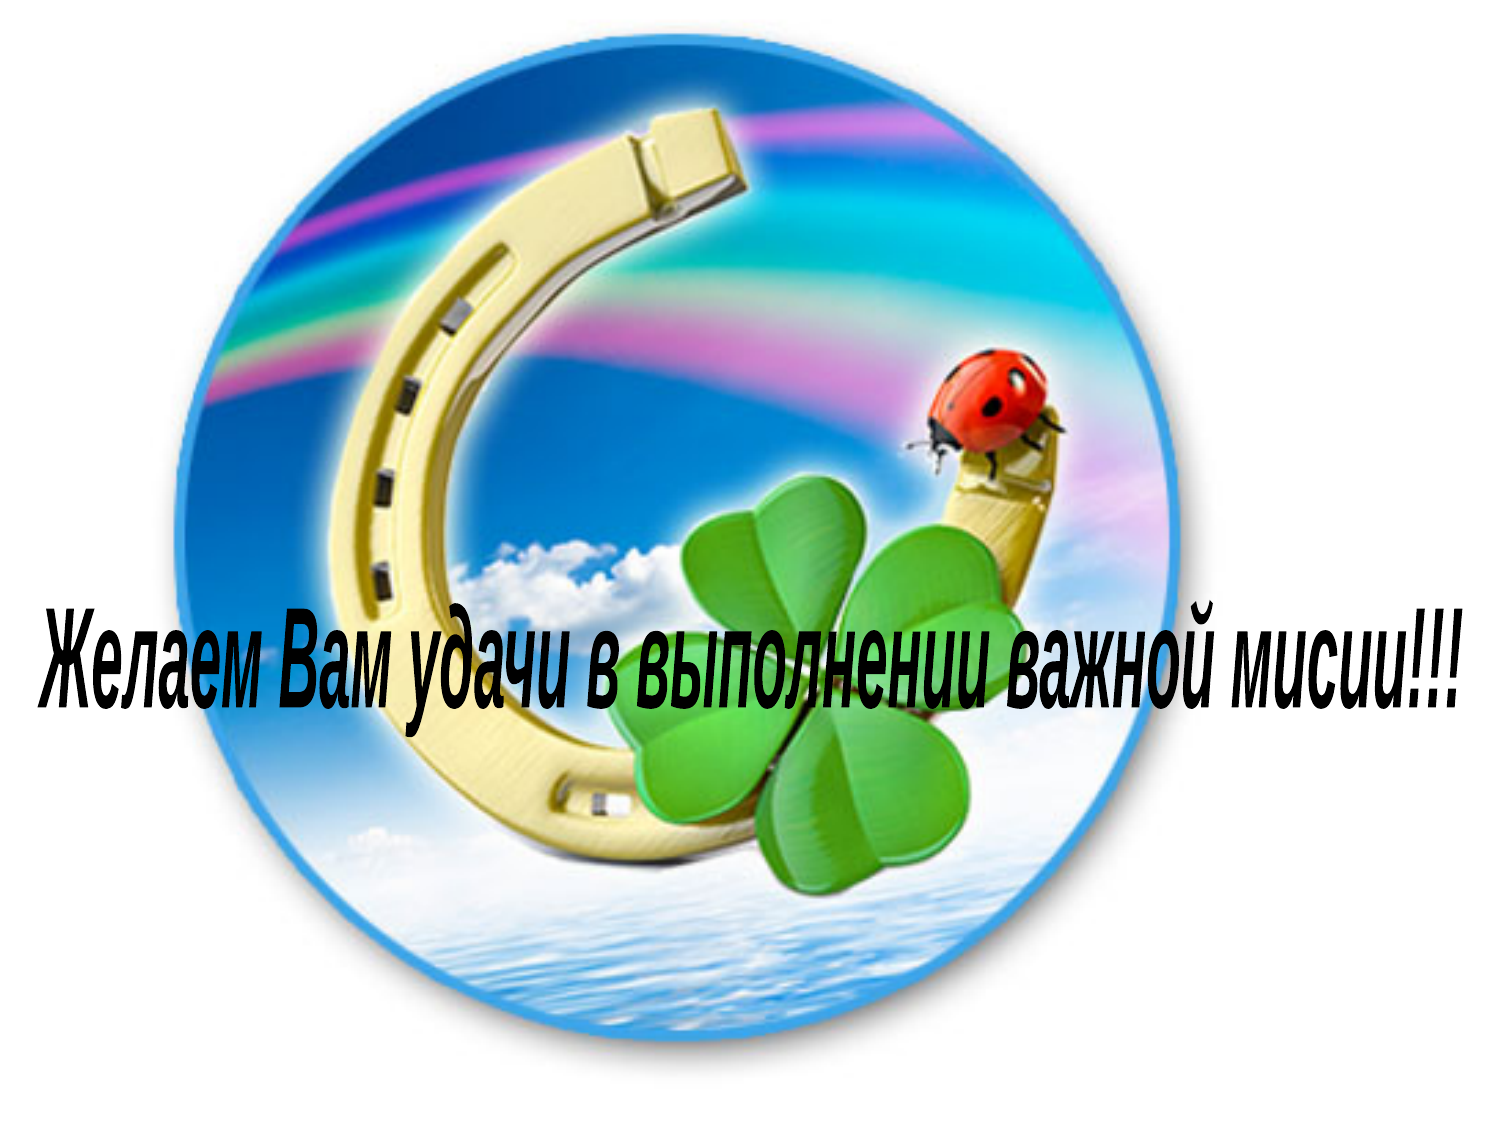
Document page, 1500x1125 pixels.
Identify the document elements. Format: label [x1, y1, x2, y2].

picture [149, 0, 1251, 1101]
